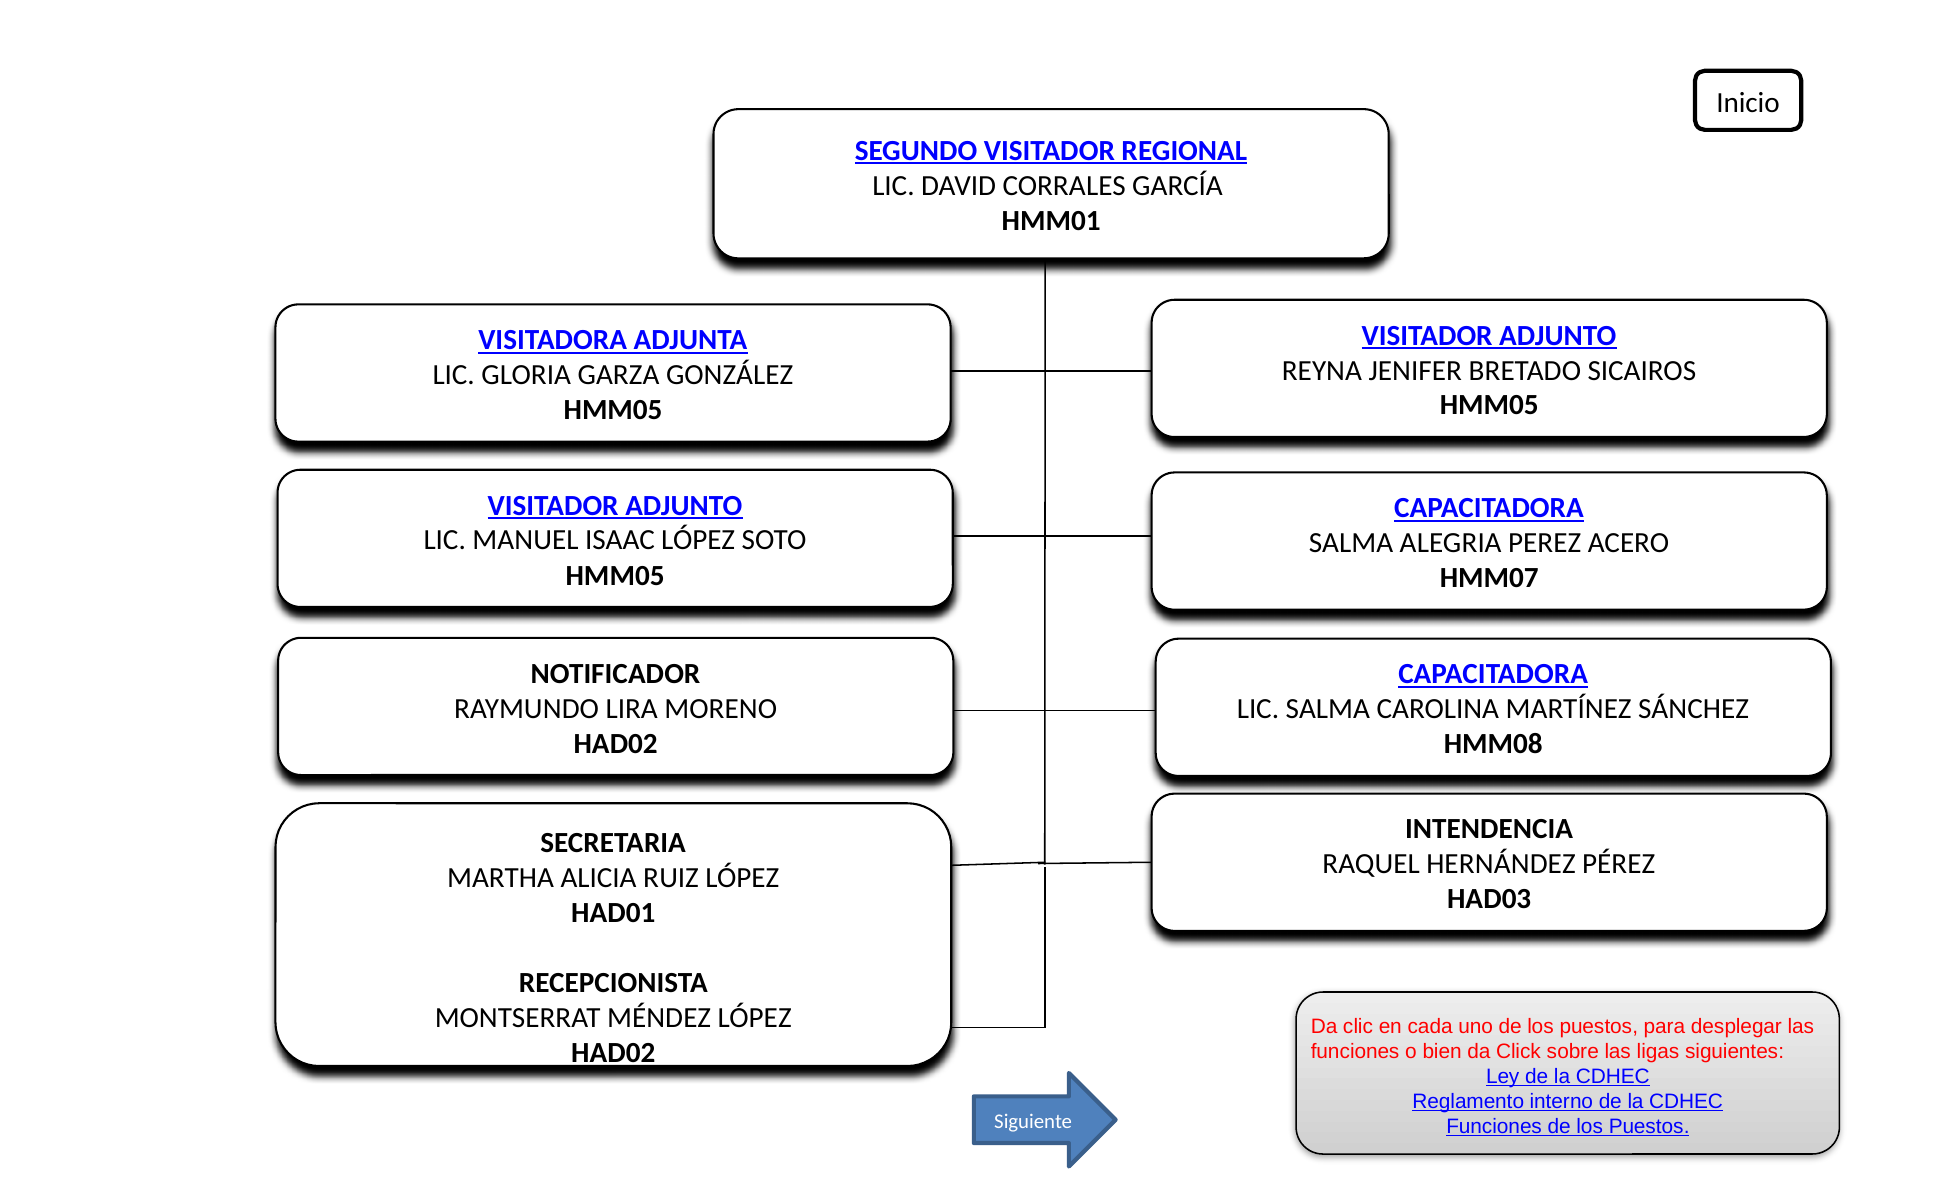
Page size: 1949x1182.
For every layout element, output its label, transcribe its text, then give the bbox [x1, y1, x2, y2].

text_box SECRETARIA MARTHA ALICIA RUIZ LÓPEZ HAD01 RECEPCIONISTA MONTSERRAT MÉNDEZ LÓPEZ HAD02 [275, 803, 952, 1067]
text_box Da clic en cada uno de los puestos, para desplegar las funciones o bien da Click sobre las ligas siguientes: Ley de la CDHEC Reglamento interno de la CDHEC Funciones de los Puestos. [1296, 1005, 1840, 1146]
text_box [902, 861, 1037, 868]
text_box SEGUNDO VISITADOR REGIONAL LIC. DAVID CORRALES GARCÍA HMM01 [713, 109, 1389, 259]
text_box VISITADOR ADJUNTO LIC. MANUEL ISAAC LÓPEZ SOTO HMM05 [277, 469, 953, 607]
text_box Inicio [1692, 68, 1804, 132]
text_box INTENDENCIA RAQUEL HERNÁNDEZ PÉREZ HAD03 [1151, 793, 1827, 931]
text_box CAPACITADORA LIC. SALMA CAROLINA MARTÍNEZ SÁNCHEZ HMM08 [1155, 638, 1831, 776]
text_box [1302, 1146, 1833, 1155]
text_box VISITADORA ADJUNTA LIC. GLORIA GARZA GONZÁLEZ HMM05 [275, 304, 951, 442]
text_box CAPACITADORA SALMA ALEGRIA PEREZ ACERO HMM07 [1151, 472, 1827, 610]
text_box [1299, 991, 1837, 1005]
text_box Siguiente [971, 1071, 1118, 1169]
text_box VISITADOR ADJUNTO REYNA JENIFER BRETADO SICAIROS HMM05 [1151, 299, 1827, 438]
text_box NOTIFICADOR RAYMUNDO LIRA MORENO HAD02 [278, 637, 954, 776]
